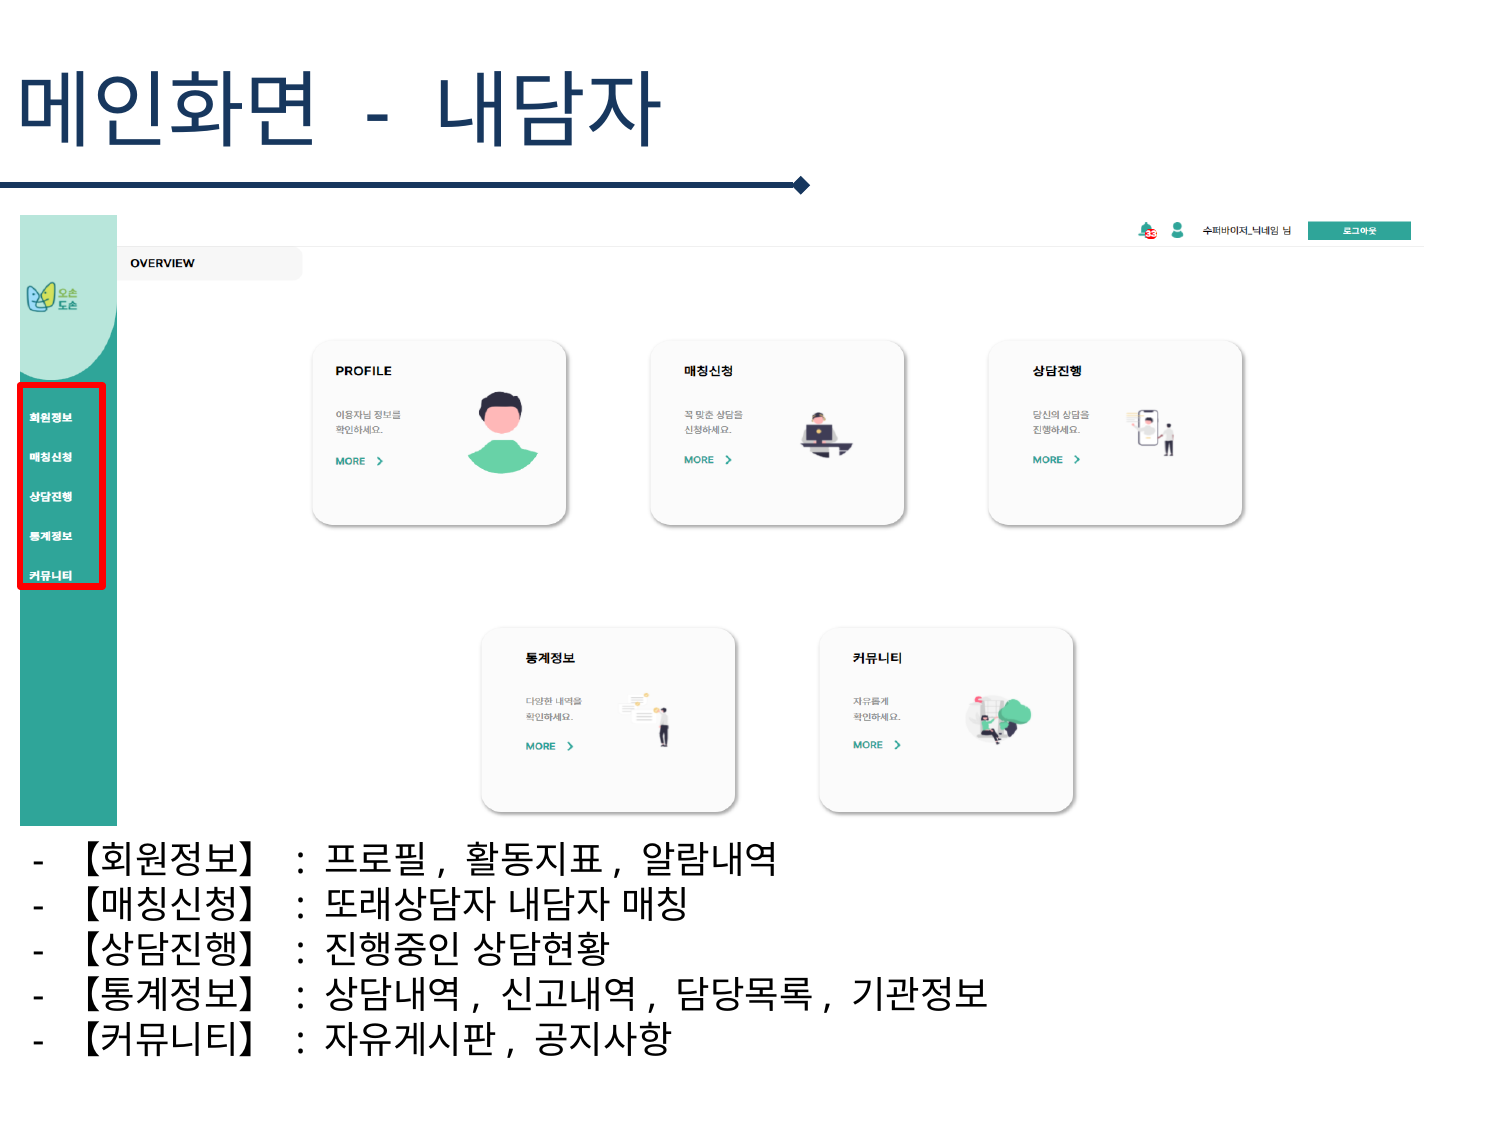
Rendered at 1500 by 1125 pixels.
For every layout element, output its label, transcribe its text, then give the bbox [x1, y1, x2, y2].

picture [19, 215, 1424, 826]
text_box 메인화면 - 내담자 [0, 30, 801, 182]
text_box - 【회원정보】 : 프로필, 활동지표, 알람내역 - 【매칭신청】 : 또래상담자 내담자 매칭 - 【상담진행】 : 진행중인 상담현황 - 【통계정보】 : 상담내역, 신고내역, 담당목록, 기관정보 - 【커뮤니티】 : 자유게시판, 공지사항 [17, 828, 1484, 1069]
